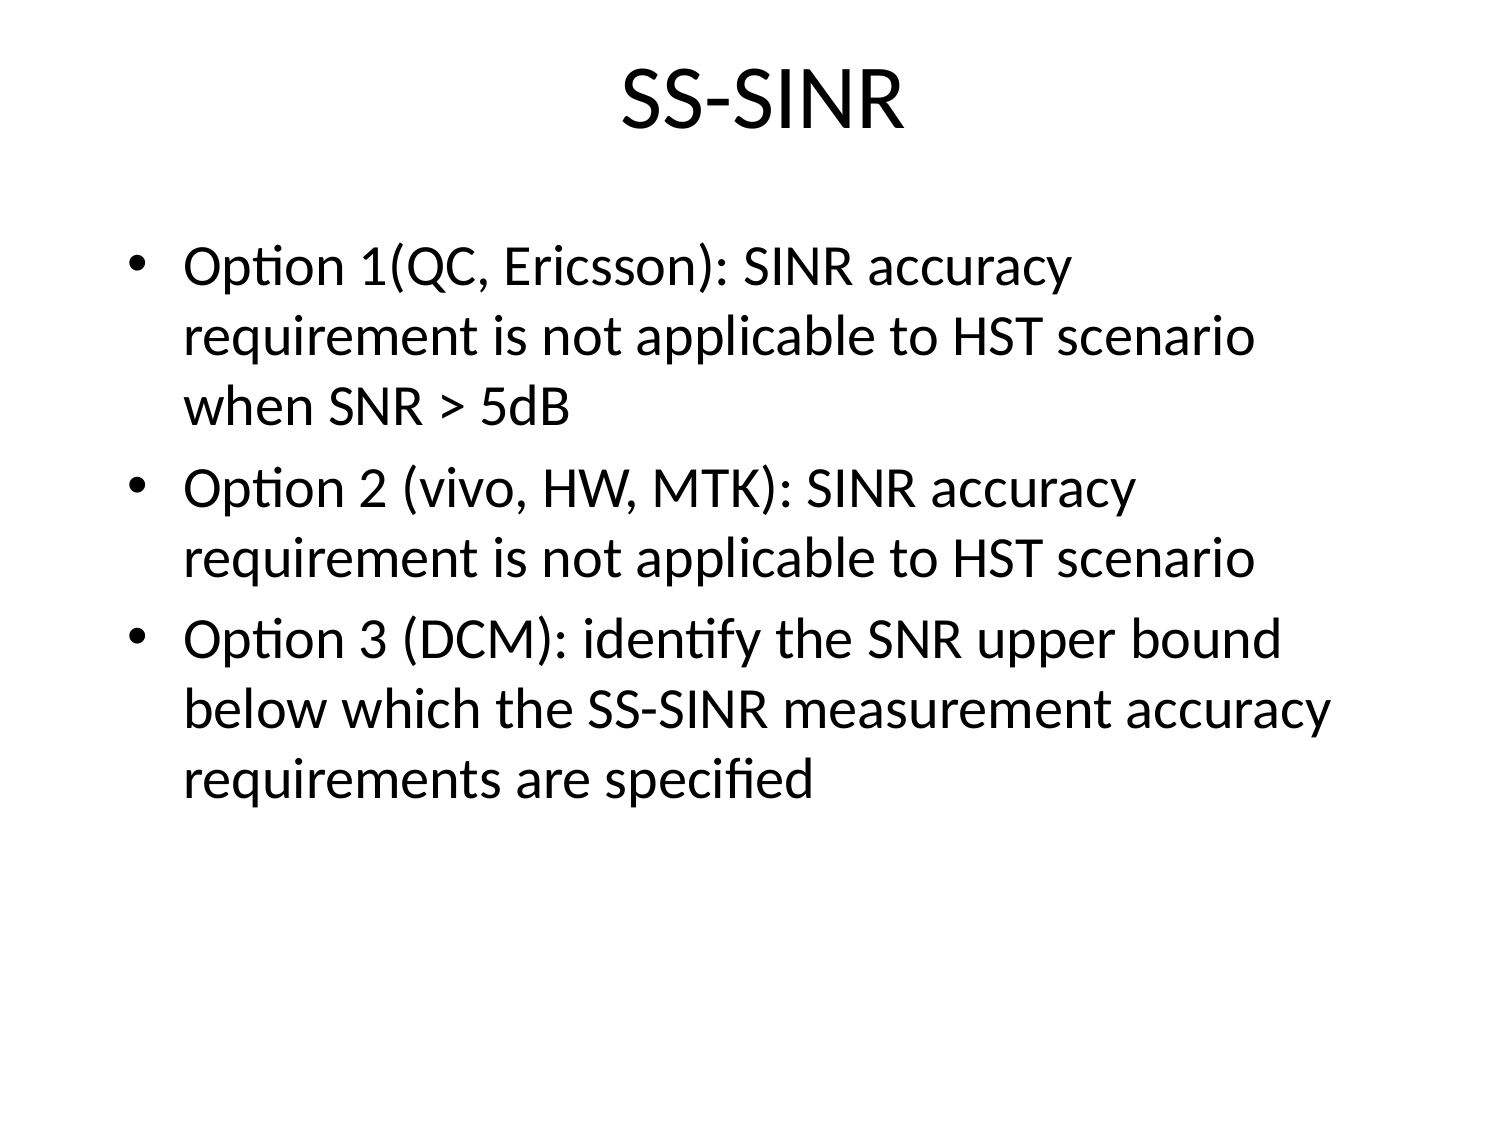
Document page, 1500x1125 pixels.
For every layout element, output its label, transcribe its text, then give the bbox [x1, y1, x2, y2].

title SS-SINR [88, 0, 1439, 187]
list Option 1(QC, Ericsson): SINR accuracy requirement is not applicable to HST scenario when SNR > 5dB Option 2 (vivo, HW, MTK): SINR accuracy requirement is not applicable to HST scenario Option 3 (DCM): identify the SNR upper bound below which the SS-SINR measurement accuracy requirements are specified [112, 219, 1388, 1090]
